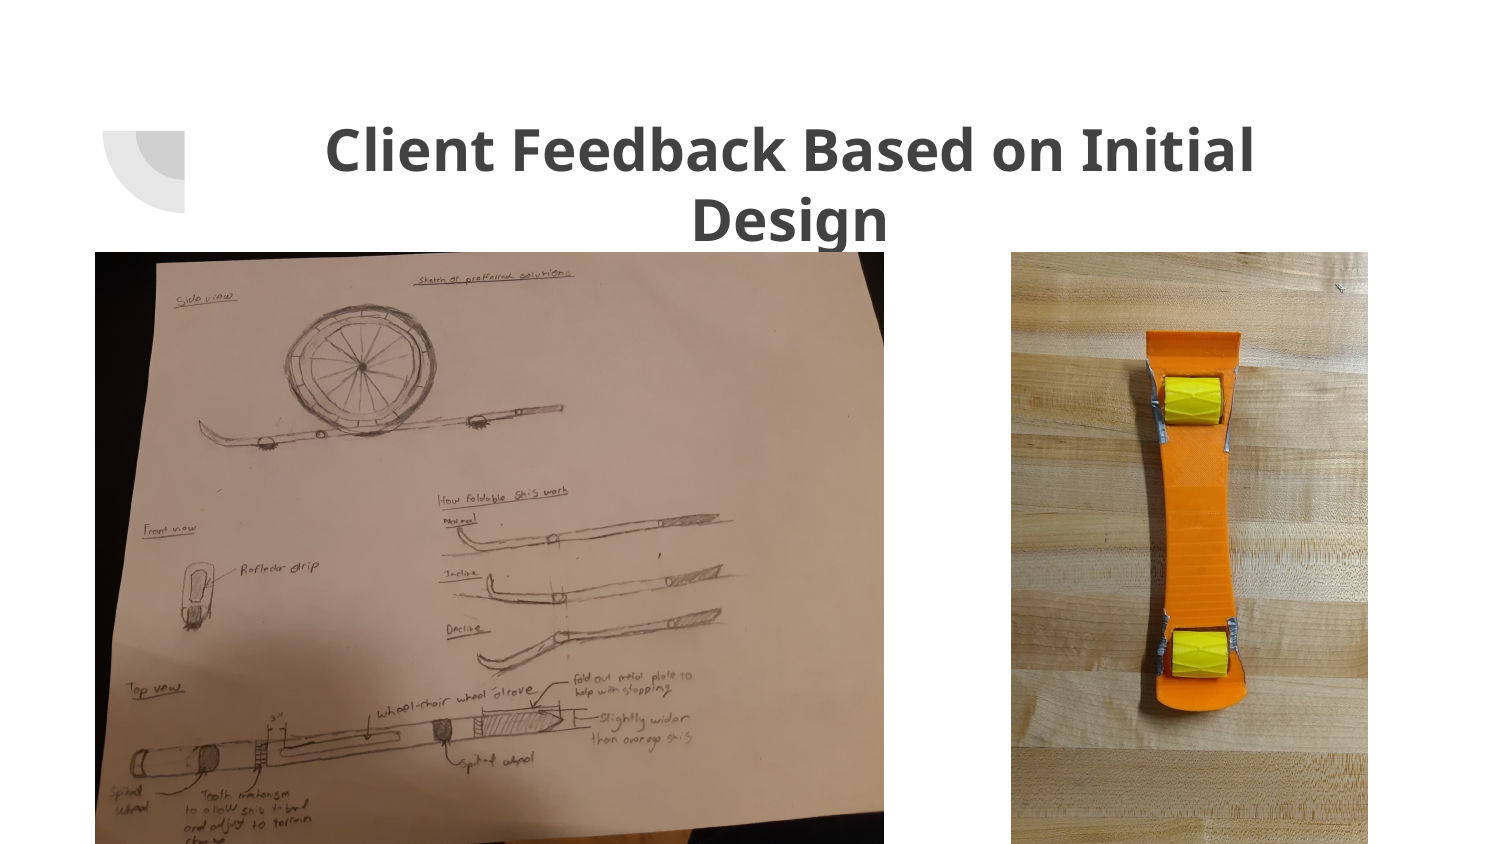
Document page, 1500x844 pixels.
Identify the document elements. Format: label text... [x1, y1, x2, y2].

picture [94, 252, 884, 844]
picture [1011, 252, 1368, 844]
title Client Feedback Based on Initial Design [213, 98, 1368, 263]
